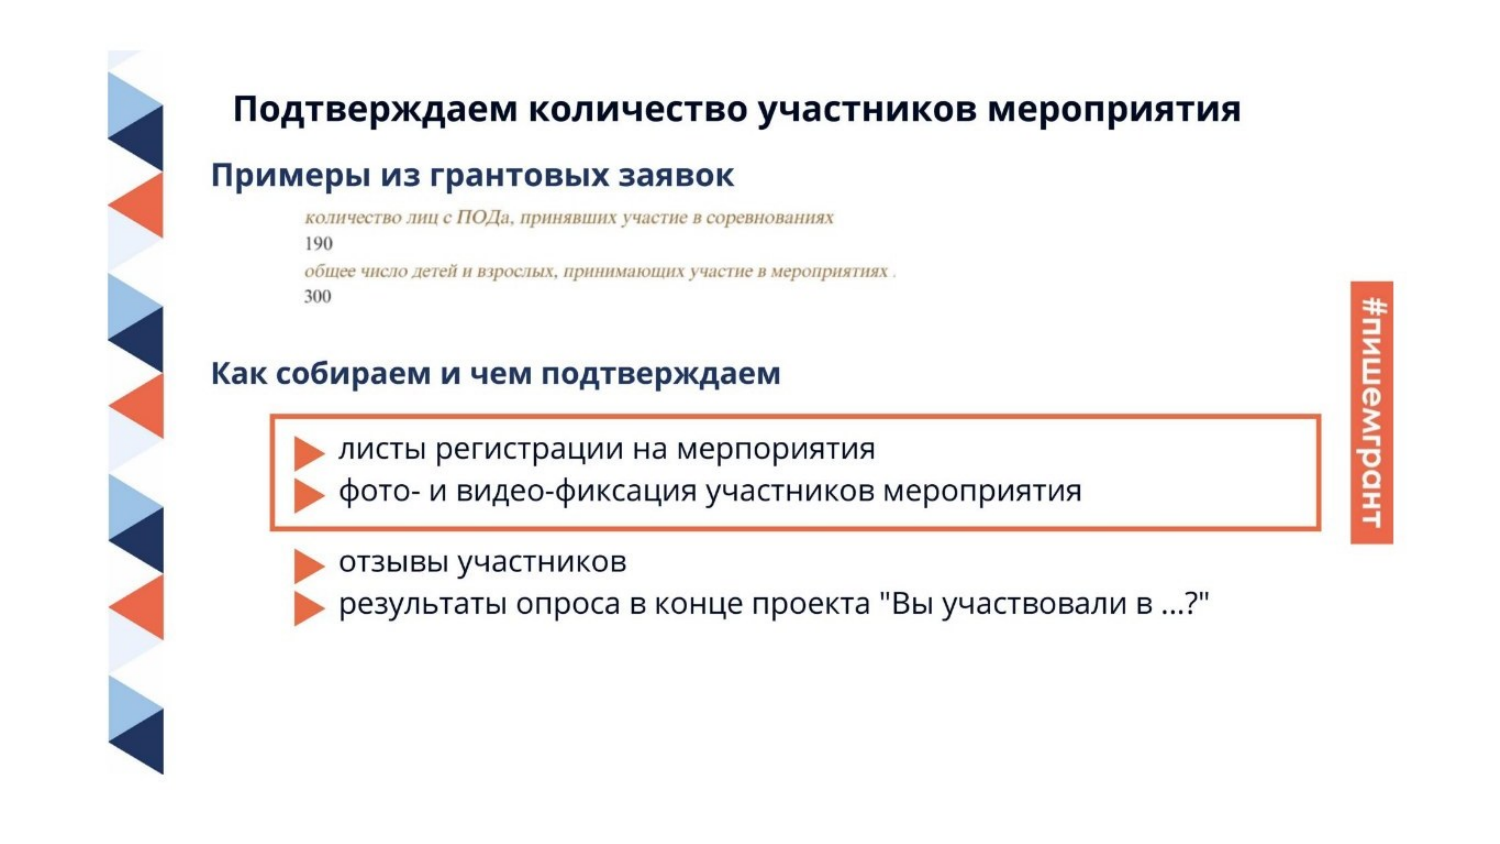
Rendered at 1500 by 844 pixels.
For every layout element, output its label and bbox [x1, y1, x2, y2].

picture [0, 34, 1500, 790]
